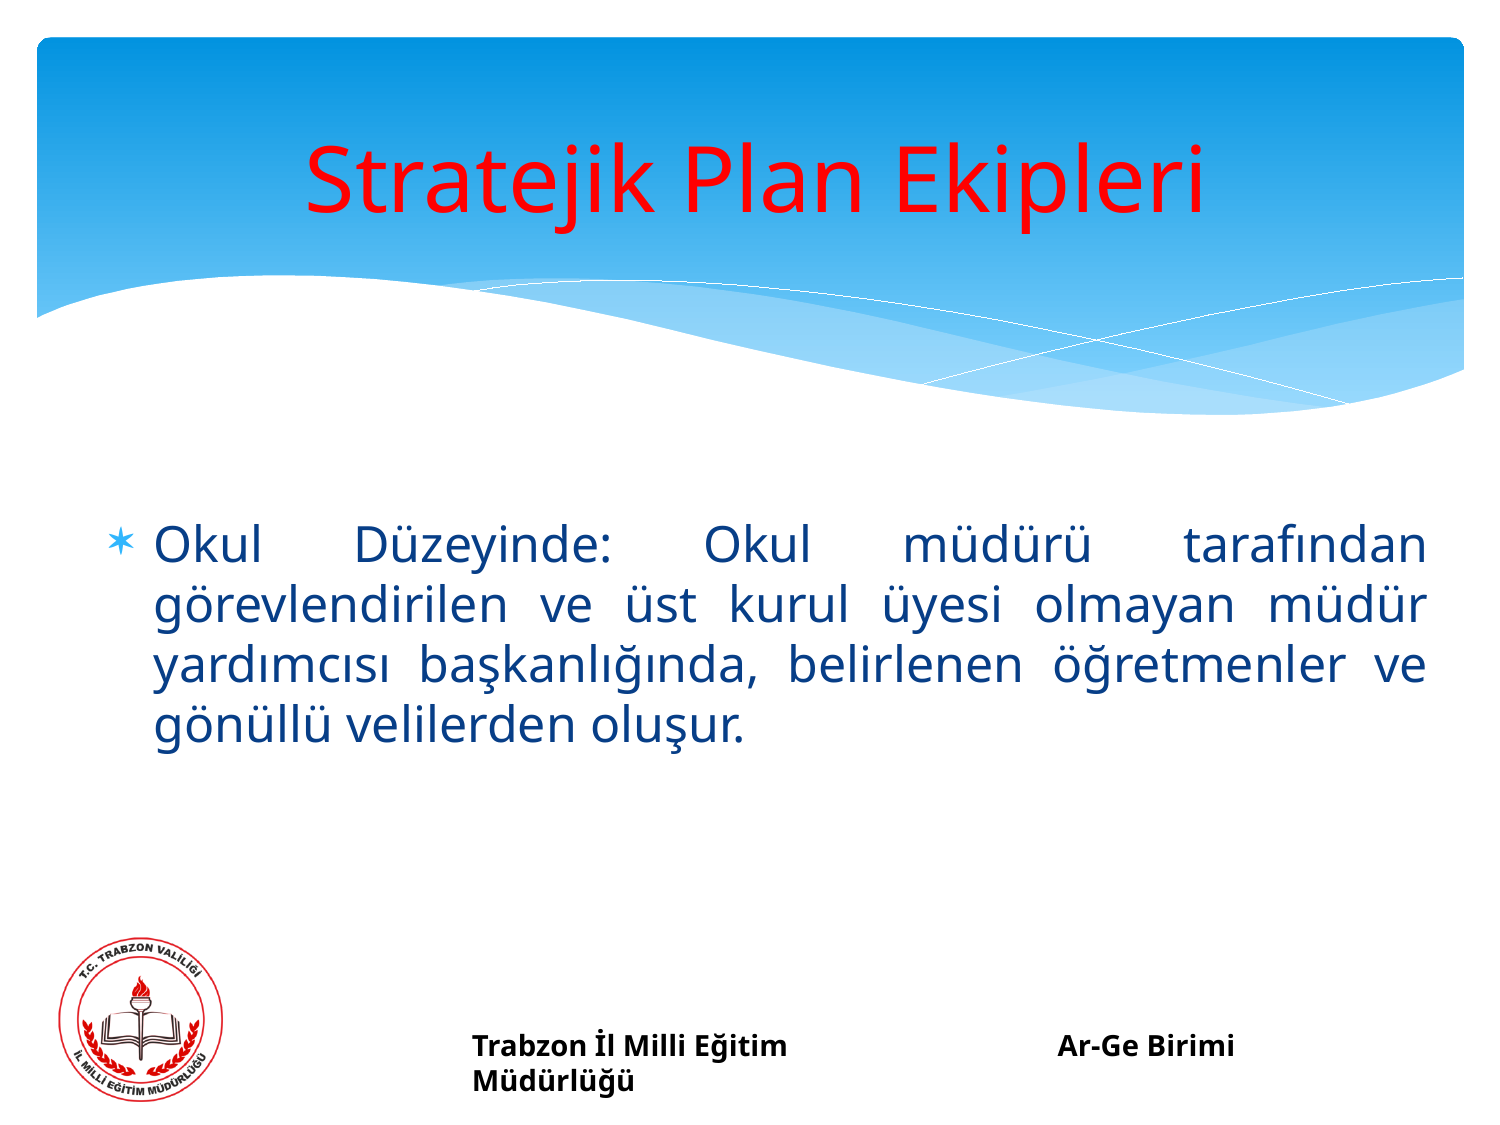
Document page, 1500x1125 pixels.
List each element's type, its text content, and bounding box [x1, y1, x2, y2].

list Okul Düzeyinde: Okul müdürü tarafından görevlendirilen ve üst kurul üyesi olmayan müdür yardımcısı başkanlığında, belirlenen öğretmenler ve gönüllü velilerden oluşur. [93, 505, 1444, 1125]
text_box Ar-Ge Birimi [1042, 1019, 1393, 1080]
title Stratejik Plan Ekipleri [82, 82, 1432, 270]
text_box Trabzon İl Milli Eğitim Müdürlüğü [457, 1019, 932, 1080]
picture [58, 937, 93, 1102]
